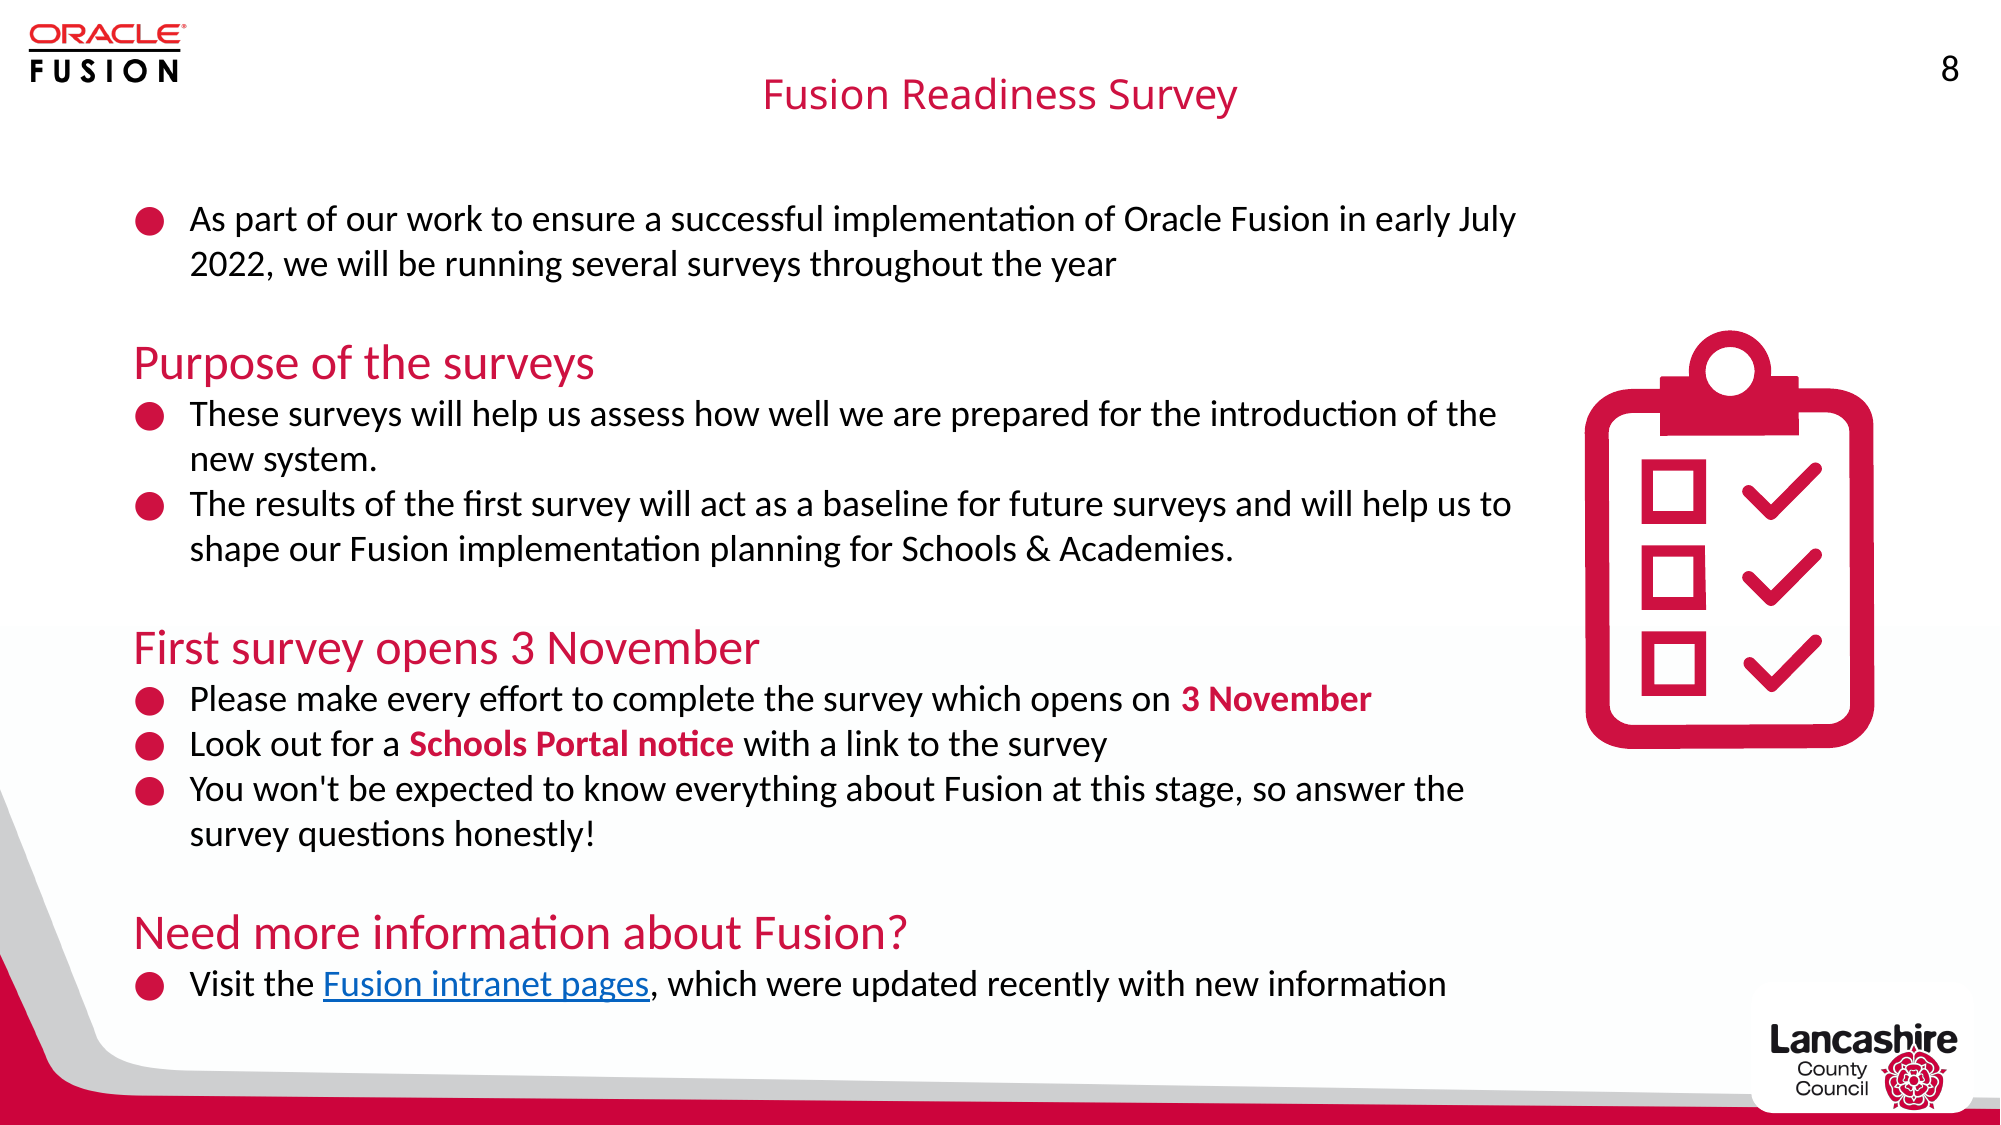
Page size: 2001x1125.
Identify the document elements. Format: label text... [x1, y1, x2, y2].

slide_number 8 [1524, 36, 1975, 96]
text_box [1584, 330, 1875, 749]
picture [0, 15, 212, 108]
text_box As part of our work to ensure a successful implementation of Oracle Fusion in early July 2022, we will be running several surveys throughout the year Purpose of the surveys These surveys will help us assess how well we are prepared for the introduction of the new system. The results of the first survey will act as a baseline for future surveys and will help us to shape our Fusion implementation planning for Schools & Academies. First survey opens 3 November Please make every effort to complete the survey which opens on 3 November Look out for a Schools Portal notice with a link to the survey You won't be expected to know everything about Fusion at this stage, so answer the survey questions honestly! Need more information about Fusion? Visit the Fusion intranet pages, which were updated recently with new information [118, 186, 1555, 1012]
picture [0, 626, 2000, 1125]
title Fusion Readiness Survey [155, 66, 1845, 126]
